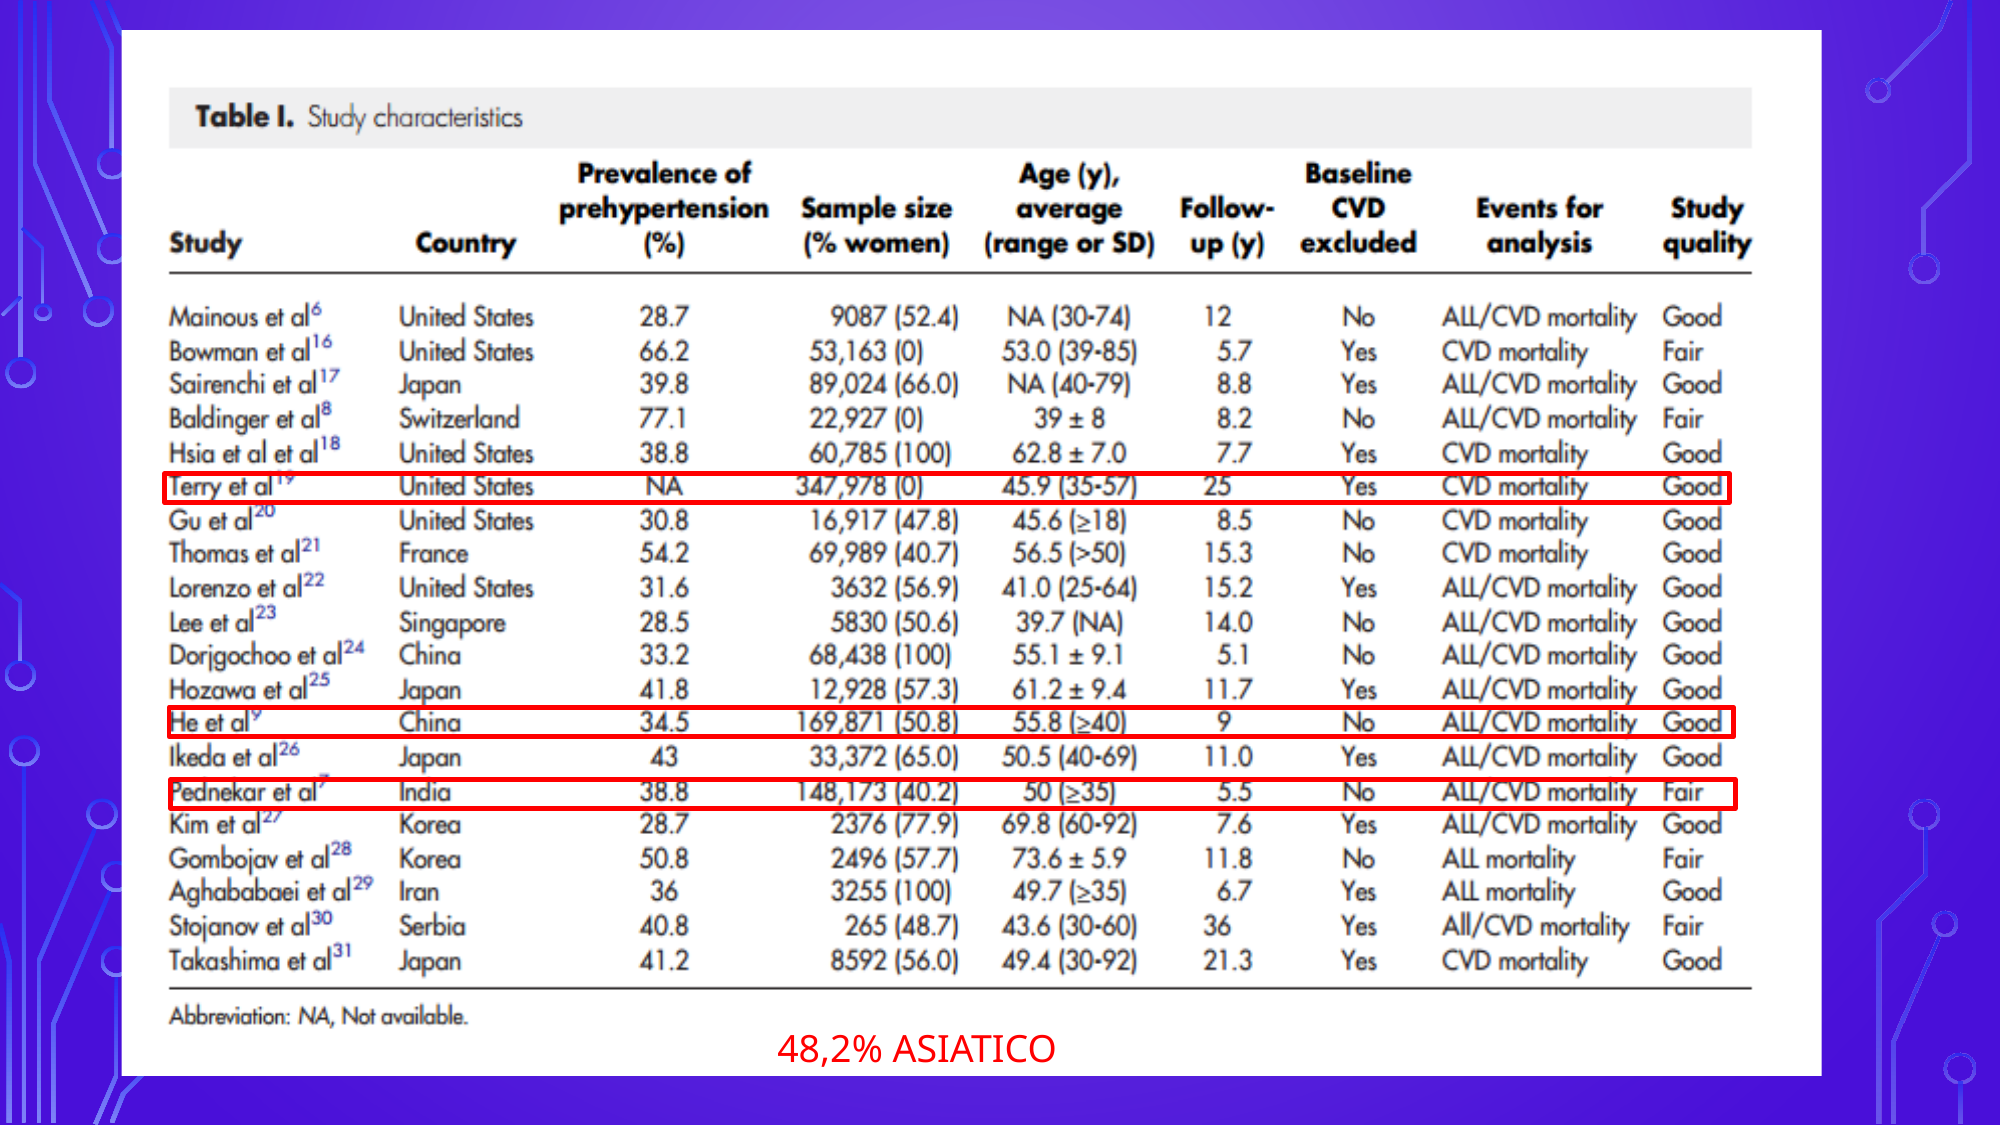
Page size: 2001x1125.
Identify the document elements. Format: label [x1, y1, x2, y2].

picture [121, 30, 1822, 1077]
